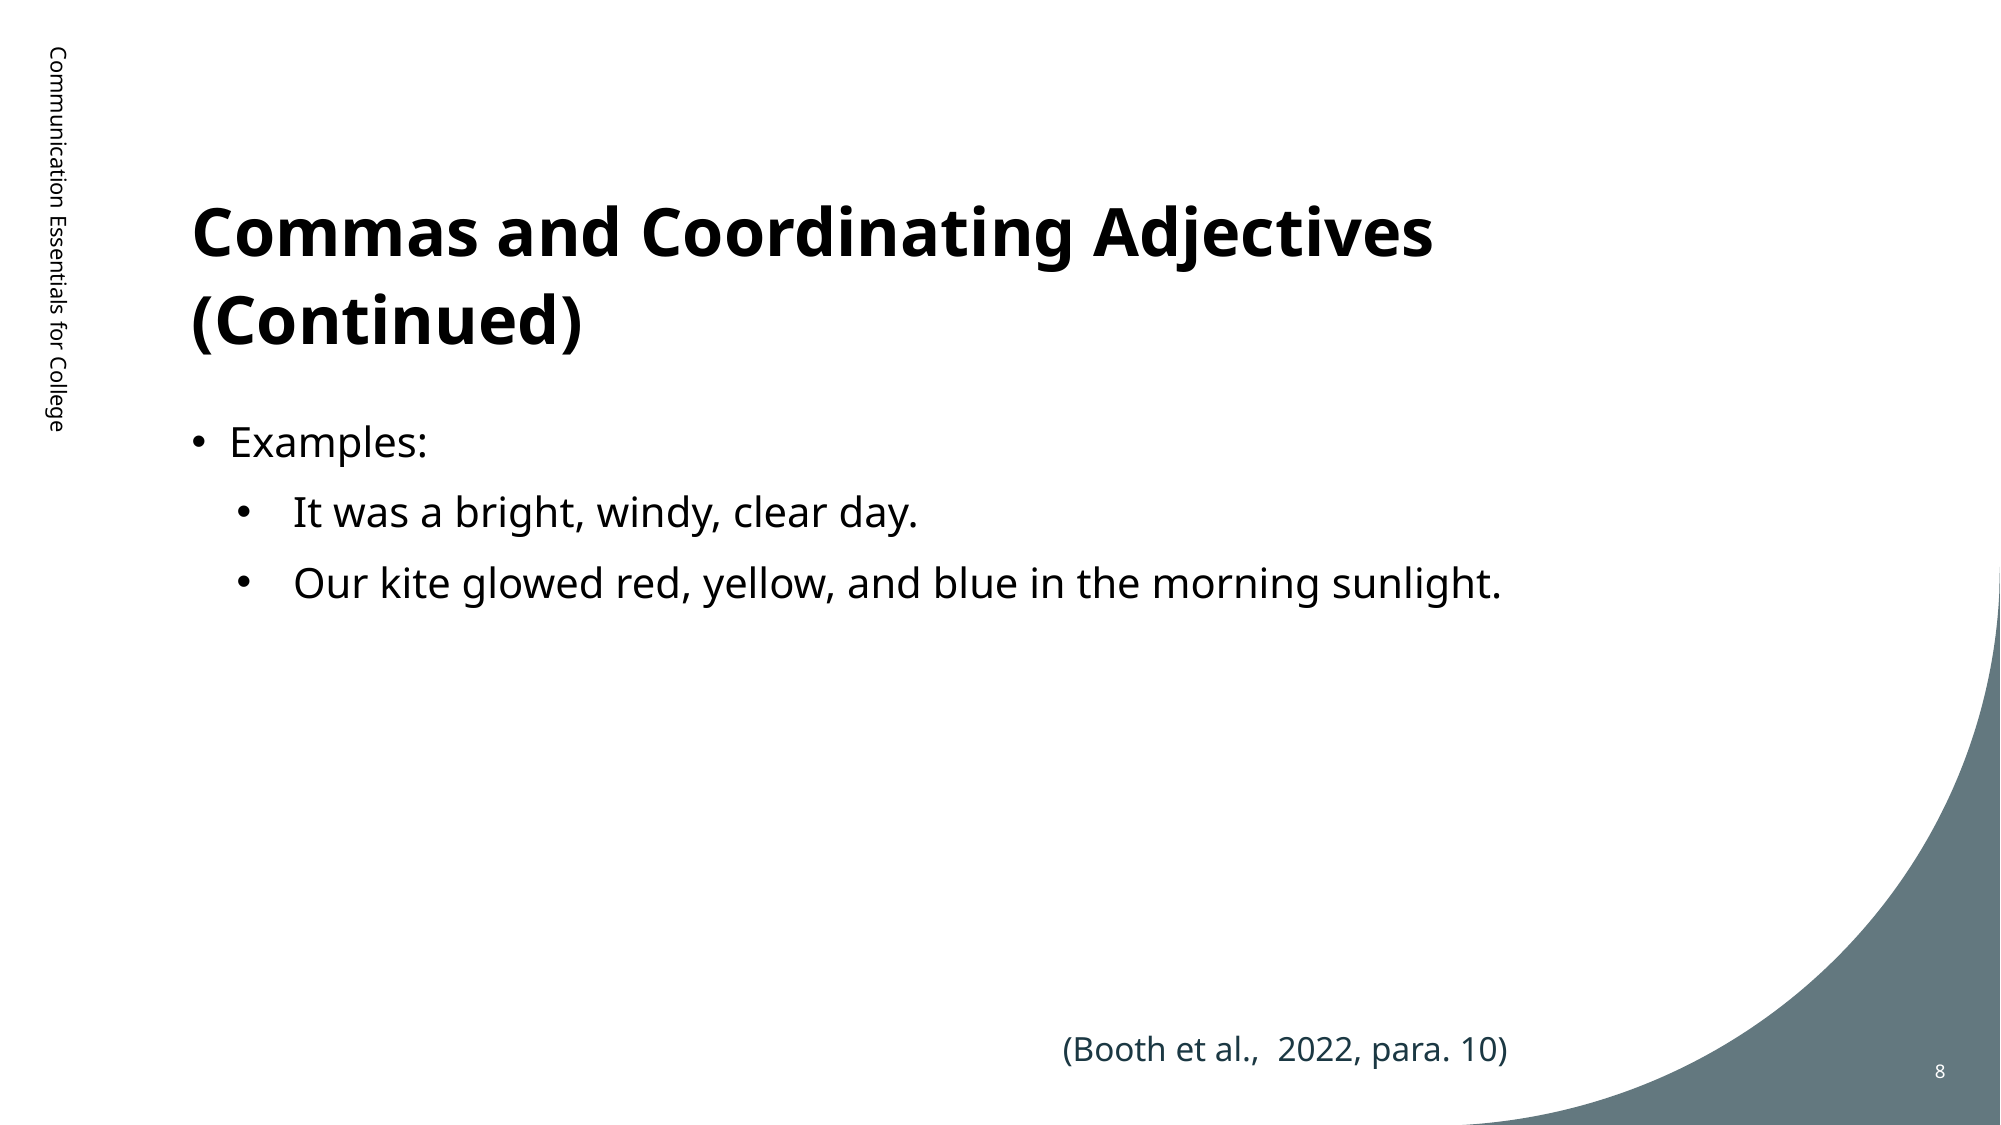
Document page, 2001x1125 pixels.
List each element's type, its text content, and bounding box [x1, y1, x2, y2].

title Commas and Coordinating Adjectives (Continued) [176, 118, 1809, 366]
footer Communication Essentials for College [20, 31, 80, 661]
text_box (Booth et al., 2022, para. 10) [1048, 1020, 1701, 1076]
list Examples: It was a bright, windy, clear day. Our kite glowed red, yellow, and blue in the morning sunlight. [176, 398, 1809, 975]
slide_number 8 [1893, 1042, 1961, 1103]
